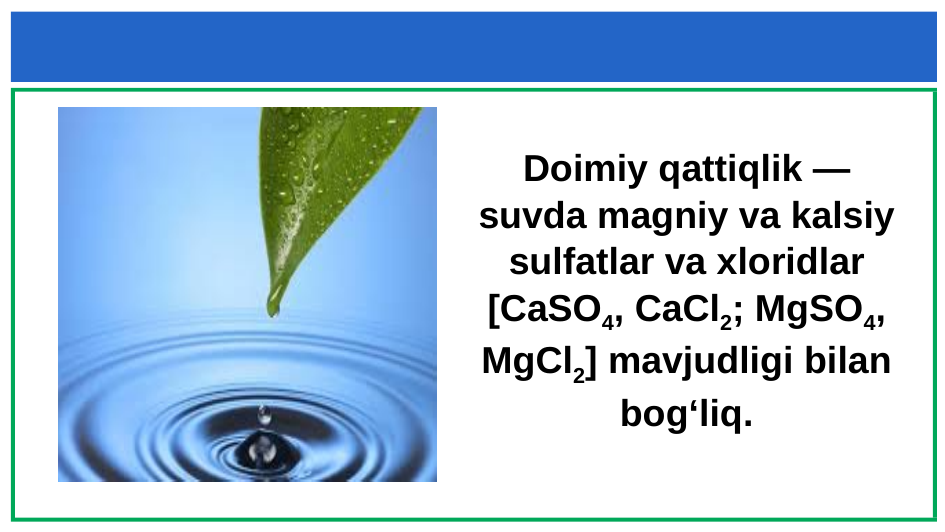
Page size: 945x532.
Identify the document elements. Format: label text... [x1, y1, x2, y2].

text_box Doimiy qattiqlik — suvda magniy va kalsiy sulfatlar va xloridlar [CaSO4, CaCl2; MgSO4, MgCl2] mavjudligi bilan bog‘liq. [453, 135, 933, 441]
picture [58, 106, 438, 482]
